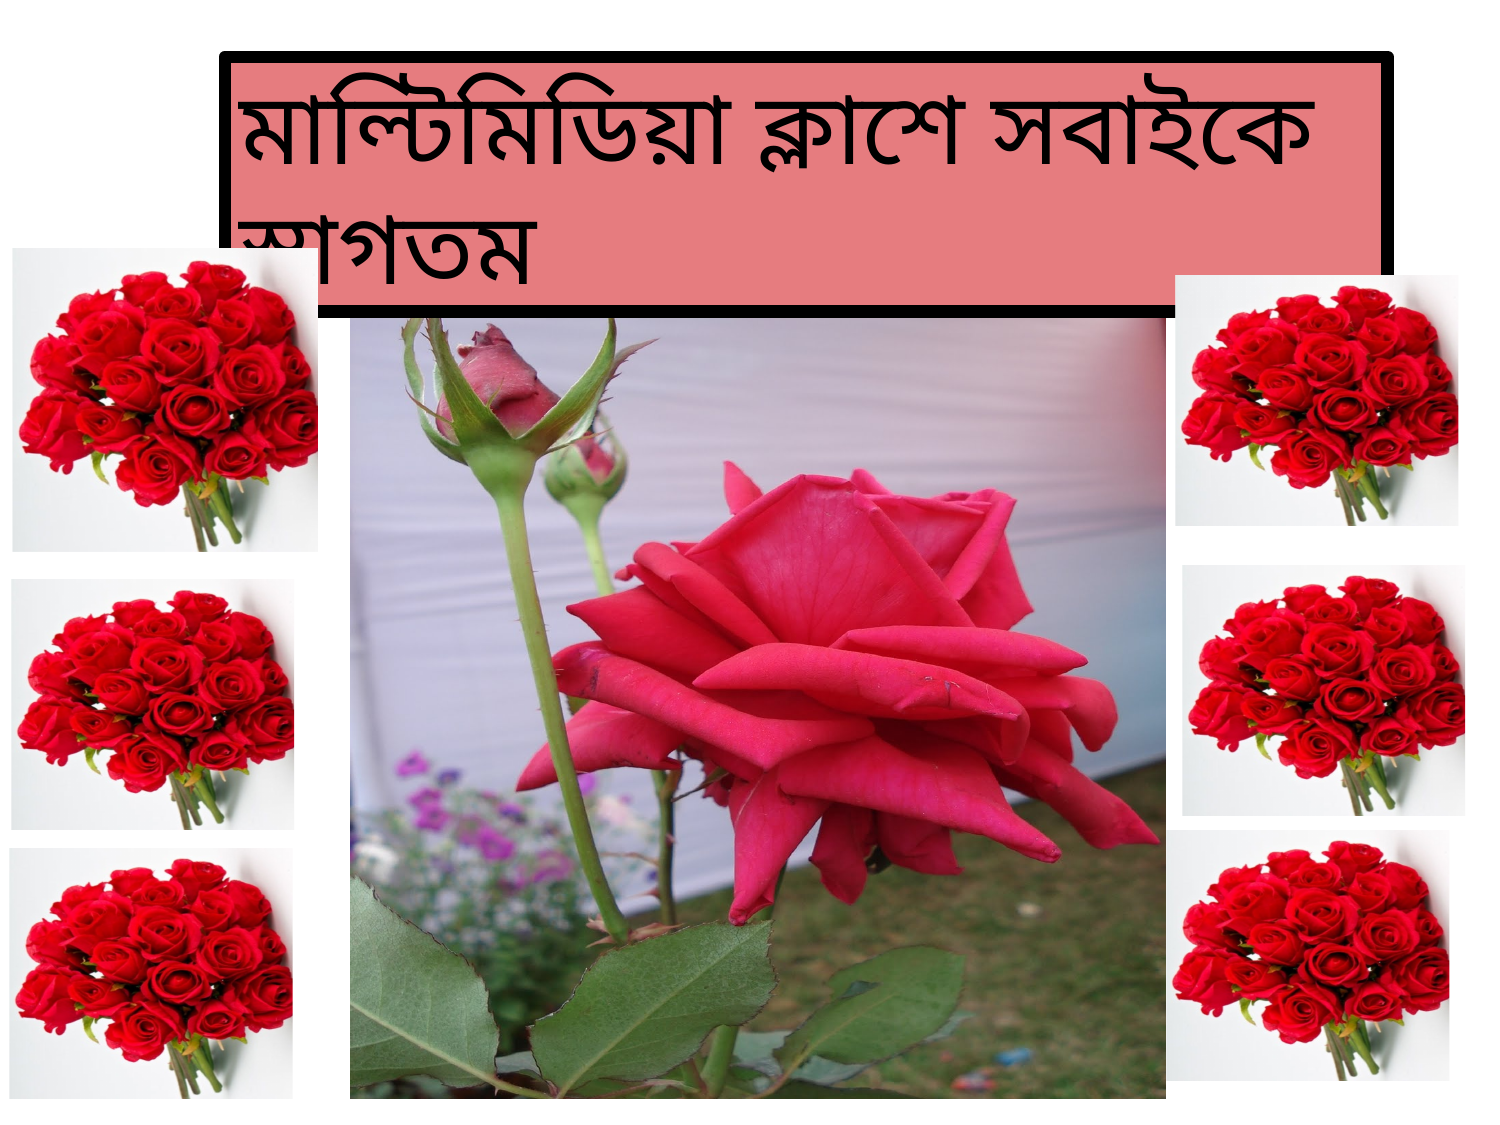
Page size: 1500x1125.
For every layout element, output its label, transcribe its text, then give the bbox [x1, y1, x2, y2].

picture [349, 242, 1466, 1103]
picture [7, 241, 318, 1121]
text_box মাল্টিমিডিয়া ক্লাশে সবাইকে স্বাগতম [225, 56, 1388, 312]
